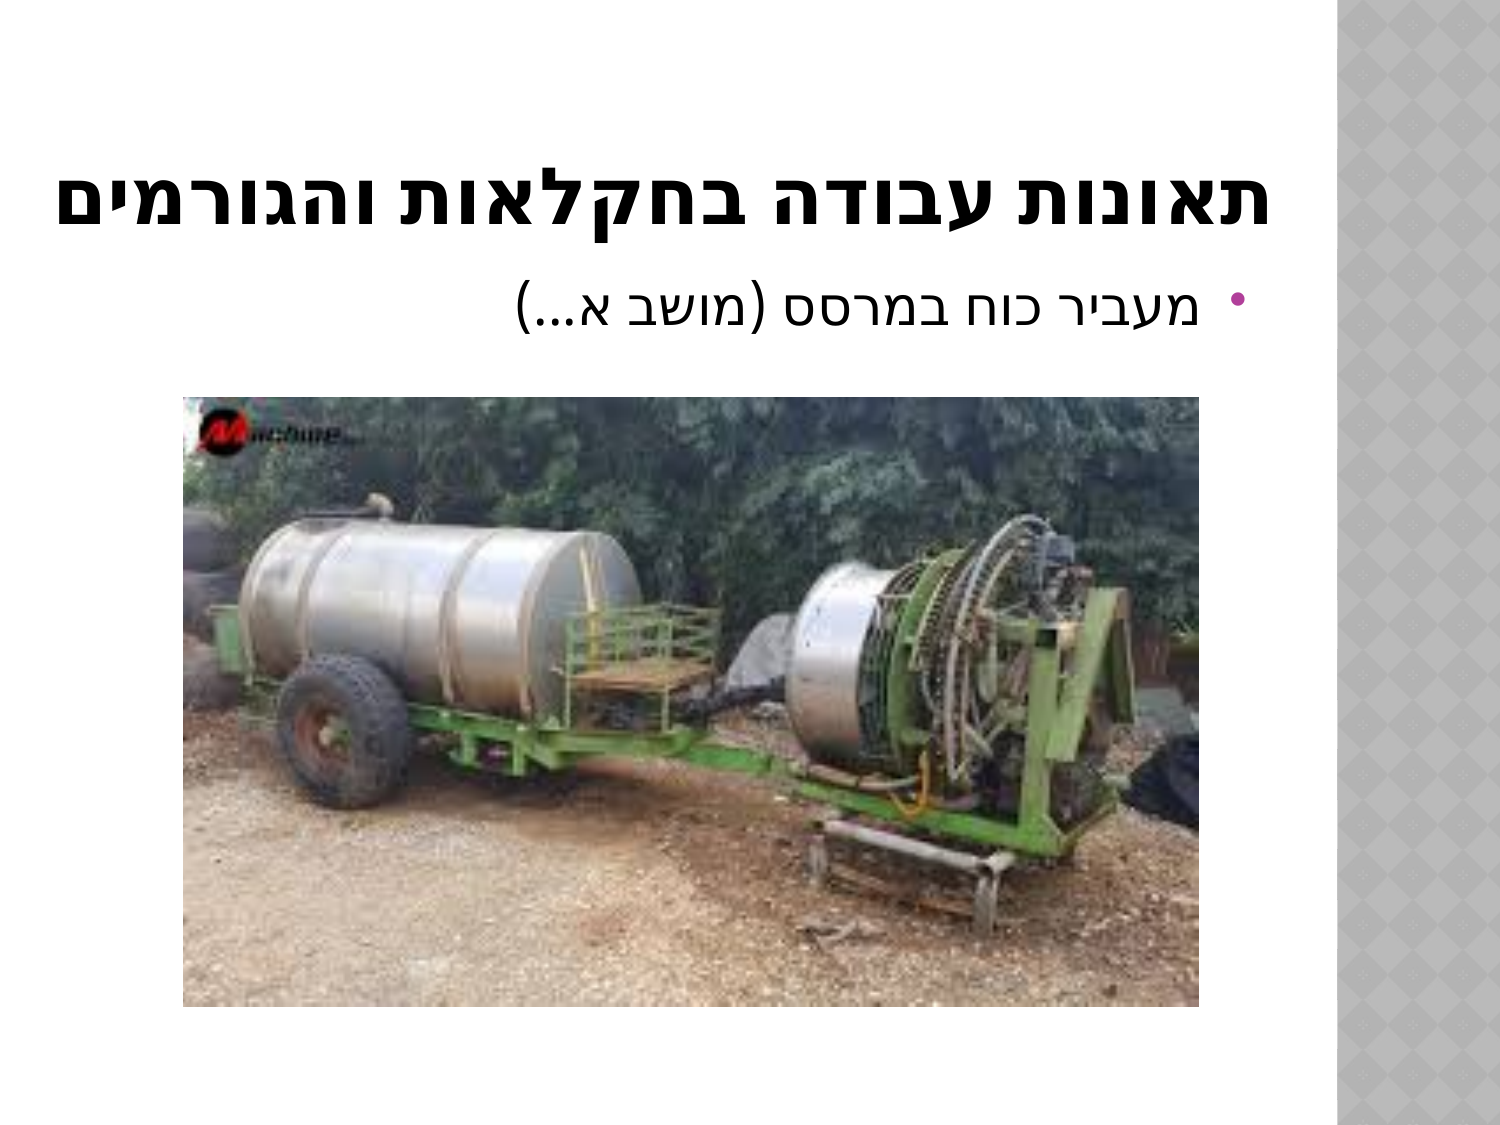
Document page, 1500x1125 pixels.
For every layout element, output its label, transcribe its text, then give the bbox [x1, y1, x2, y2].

title תאונות עבודה בחקלאות והגורמים [0, 52, 1329, 240]
picture [182, 396, 1200, 1007]
list מעביר כוח במרסס (מושב א...) [75, 264, 1263, 1059]
